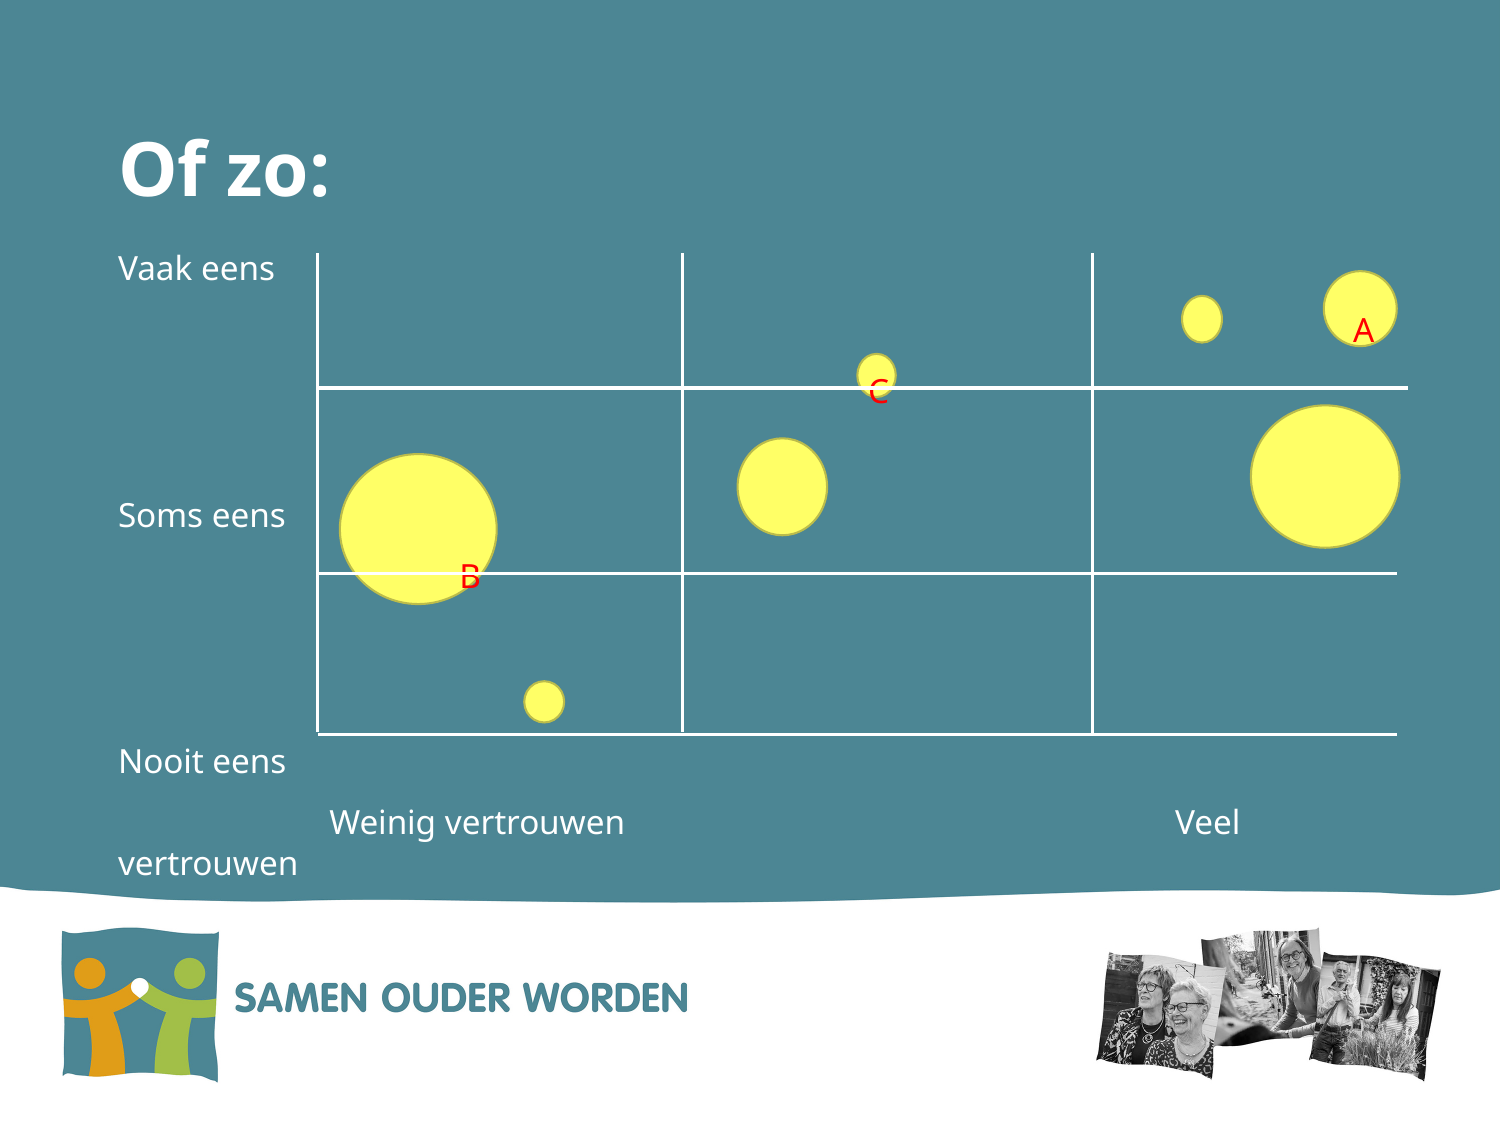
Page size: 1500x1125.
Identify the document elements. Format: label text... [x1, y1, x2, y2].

list Vaak eens A C Soms eens B Nooit eens Weinig vertrouwen Veel vertrouwen [103, 240, 1397, 918]
text_box [523, 680, 566, 724]
text_box [1181, 294, 1224, 344]
picture [0, 0, 1500, 1125]
text_box [736, 437, 829, 537]
title Of zo: [103, 59, 1397, 240]
text_box [1249, 404, 1401, 549]
